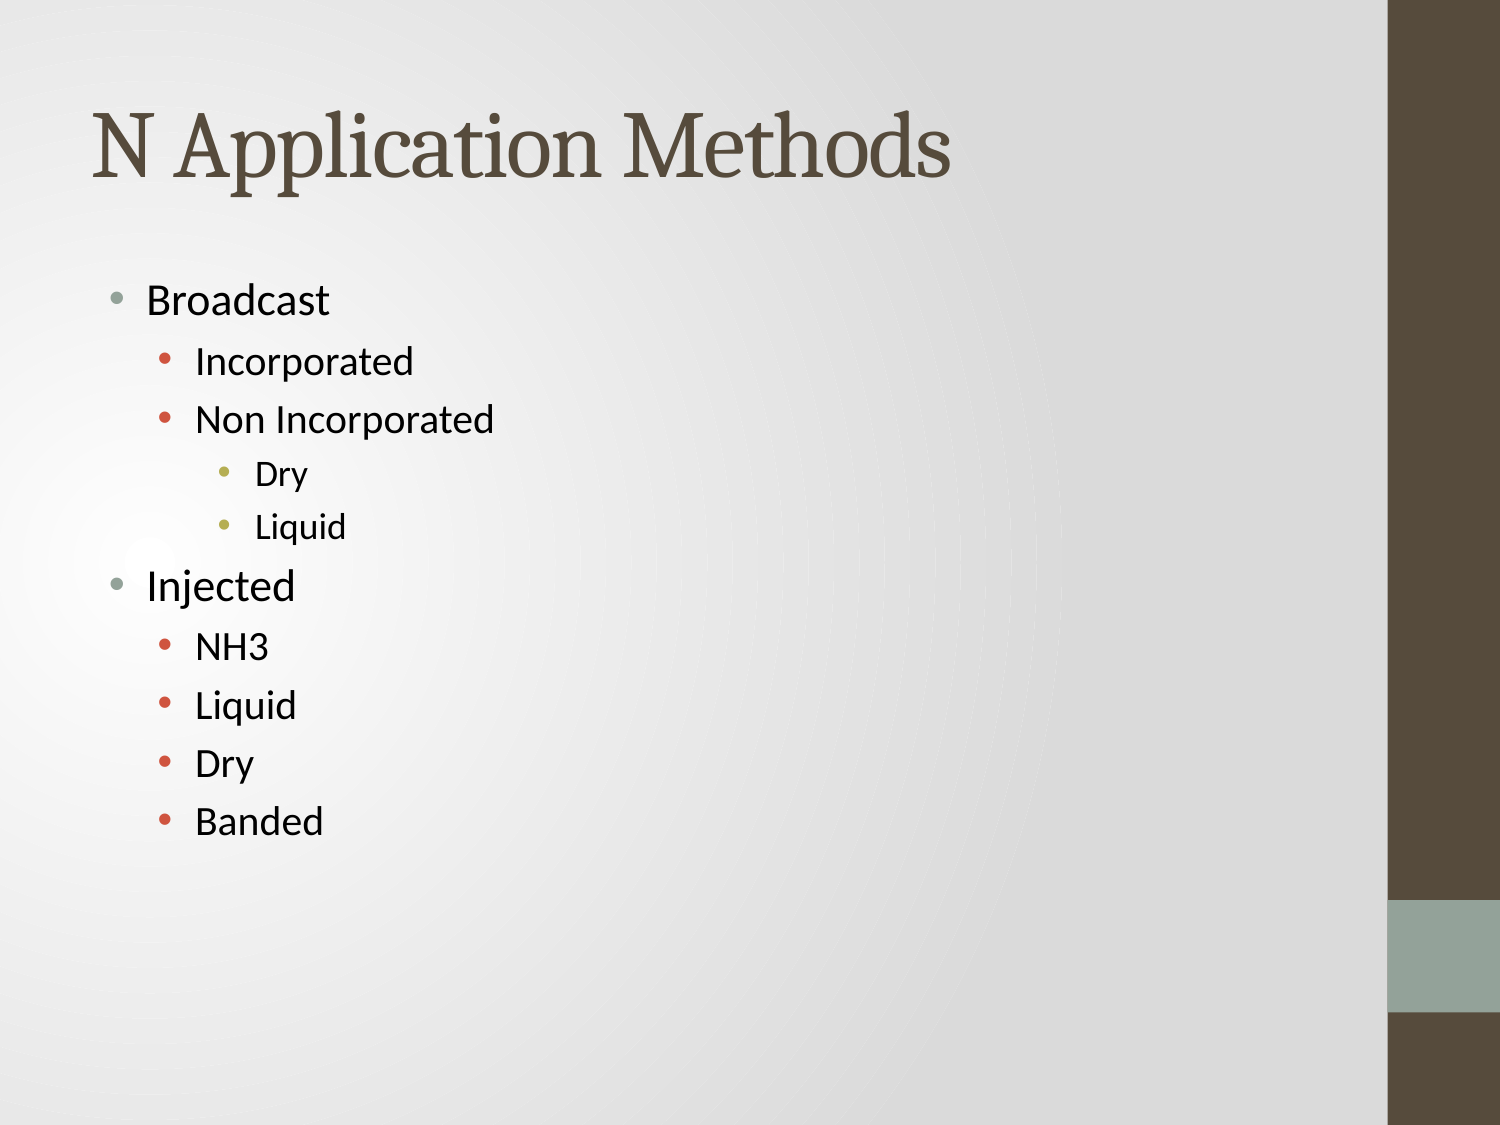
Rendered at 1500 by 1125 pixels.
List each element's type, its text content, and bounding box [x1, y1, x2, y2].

list Broadcast Incorporated Non Incorporated Dry Liquid Injected NH3 Liquid Dry Banded [75, 262, 1325, 1050]
title N Application Methods [75, 45, 1325, 233]
